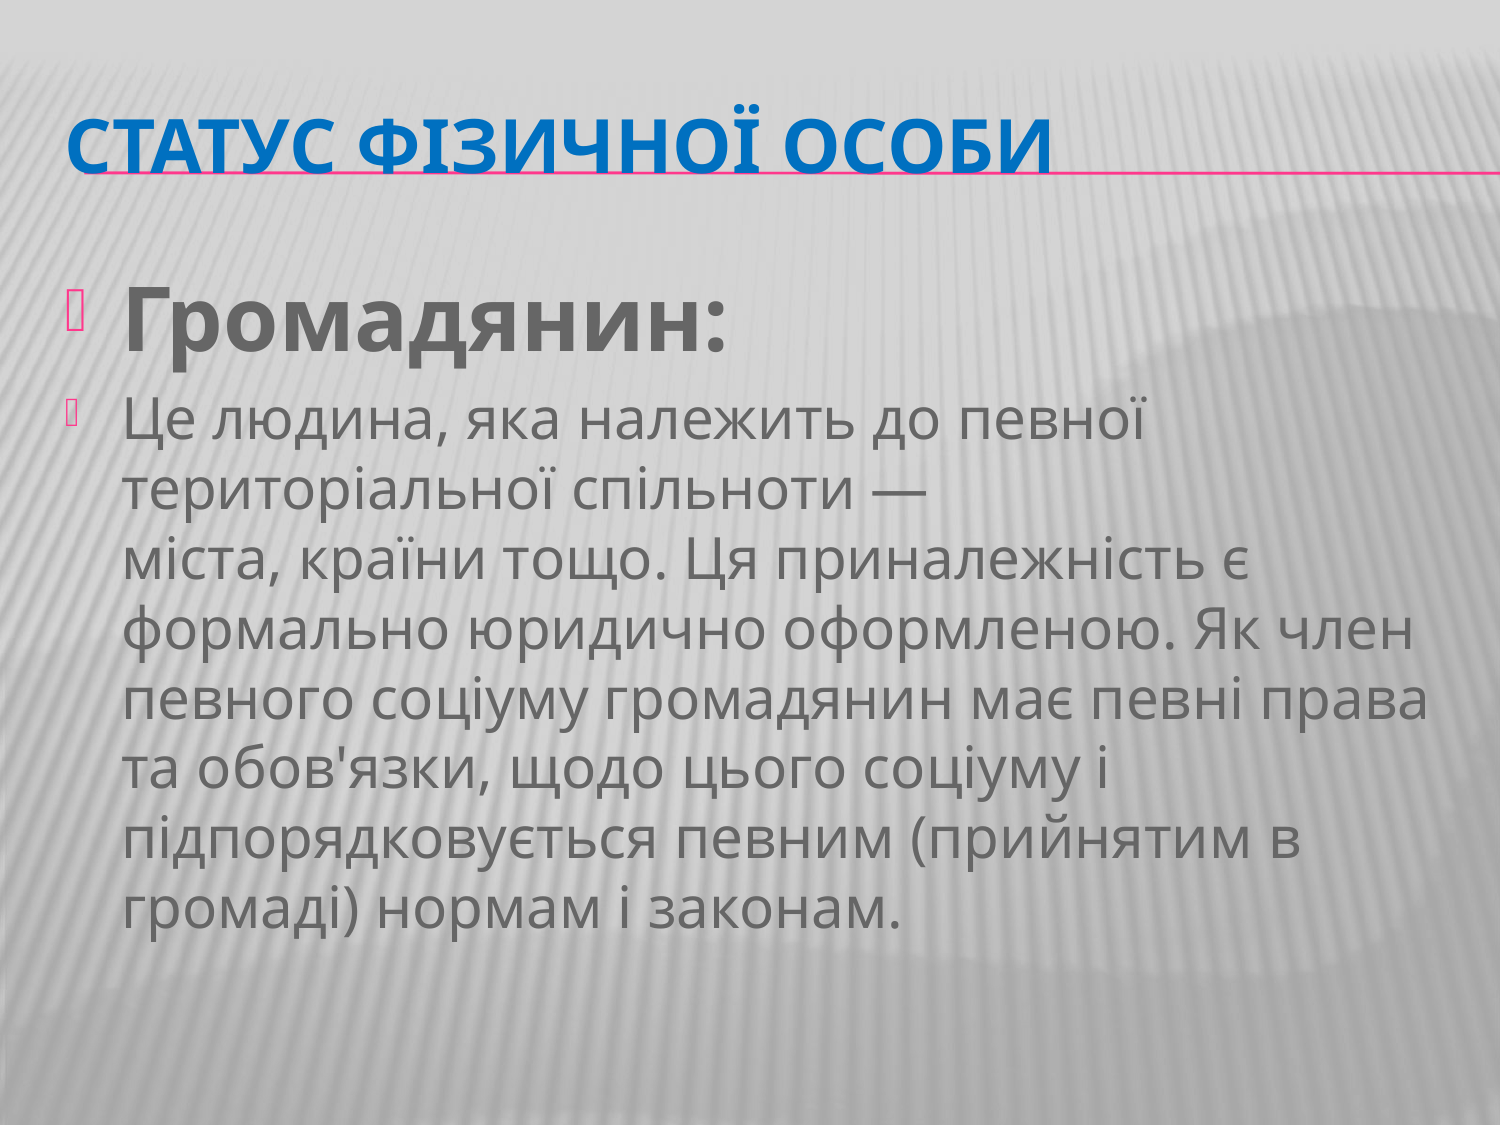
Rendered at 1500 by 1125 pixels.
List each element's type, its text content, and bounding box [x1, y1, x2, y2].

title Статус фізичної особи [50, 75, 1475, 213]
list Громадянин: Це людина, яка належить до певної територіальної спільноти —міста, країни тощо. Ця приналежність є формально юридично оформленою. Як член певного соціуму громадянин має певні права та обов'язки, щодо цього соціуму і підпорядковується певним (прийнятим в громаді) нормам і законам. [50, 254, 1475, 998]
